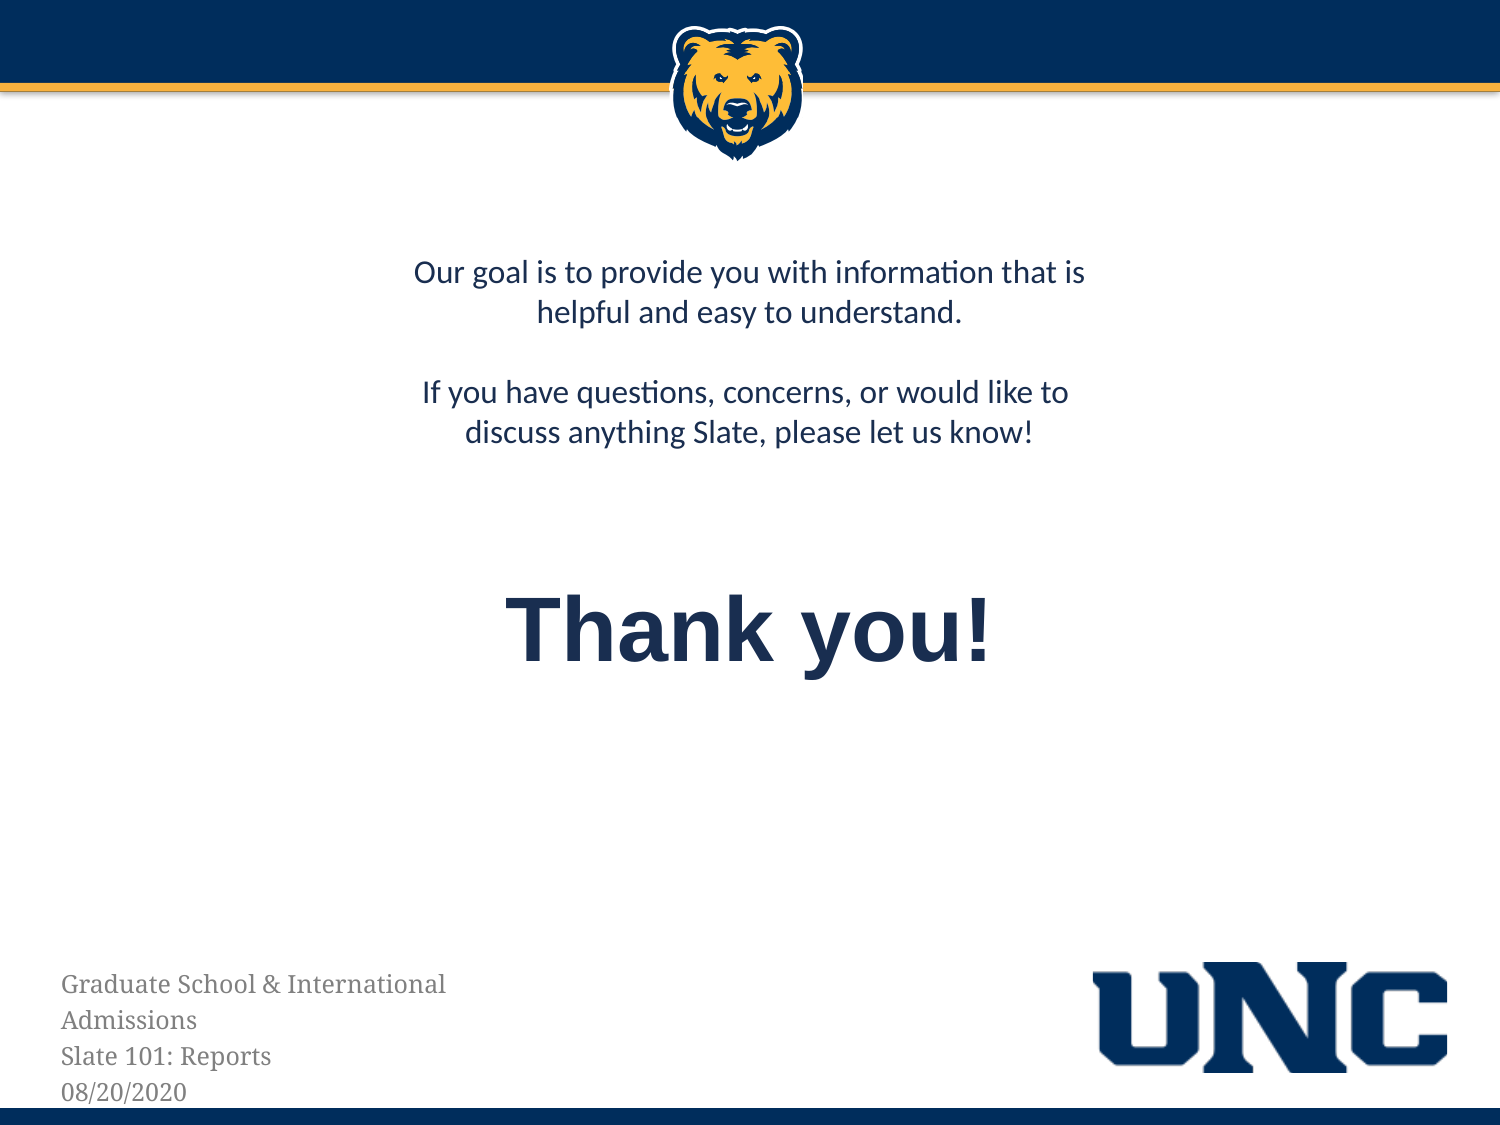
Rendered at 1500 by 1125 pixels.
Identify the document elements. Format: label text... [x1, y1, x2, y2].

picture [1092, 961, 1448, 1073]
title Thank you! [0, 562, 1500, 669]
text_box Our goal is to provide you with information that is helpful and easy to understand. If you have questions, concerns, or would like to discuss anything Slate, please let us know! [217, 203, 1282, 498]
picture [0, 1108, 1500, 1125]
text_box Graduate School & International Admissions Slate 101: Reports 08/20/2020 [45, 955, 598, 1107]
